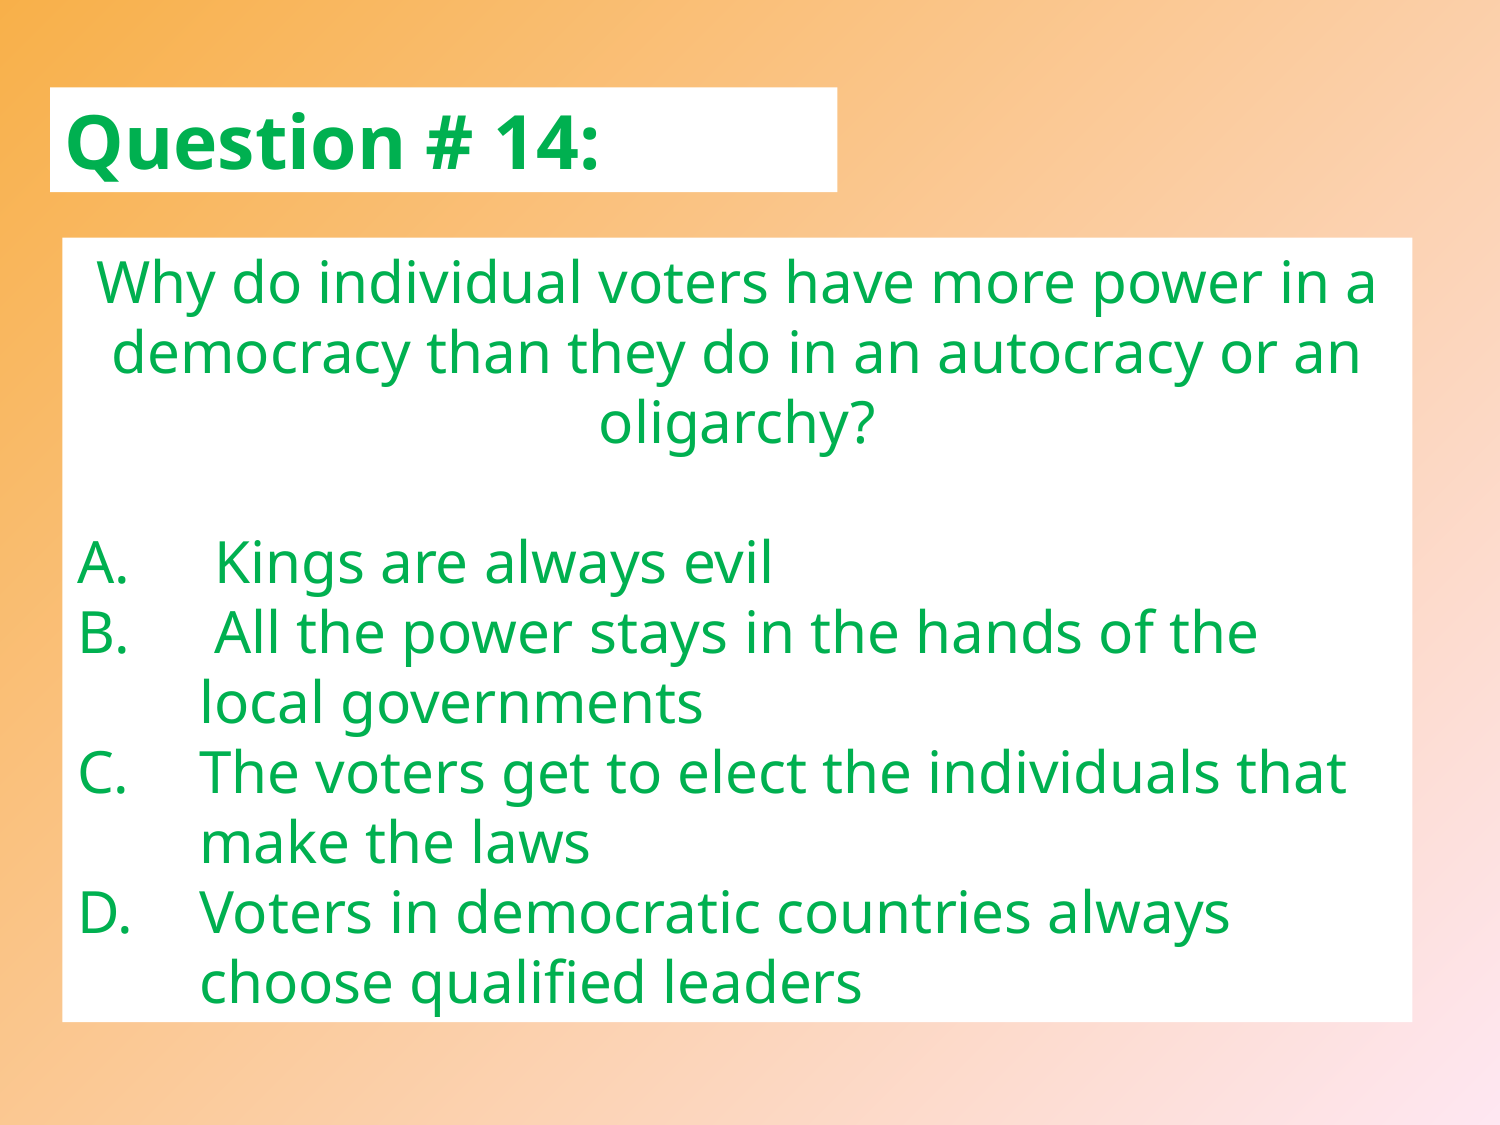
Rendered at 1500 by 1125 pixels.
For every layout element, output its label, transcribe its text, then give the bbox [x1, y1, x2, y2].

text_box Question # 14: [50, 87, 838, 193]
text_box Why do individual voters have more power in a democracy than they do in an autocracy or an oligarchy? Kings are always evil All the power stays in the hands of the local governments The voters get to elect the individuals that make the laws Voters in democratic countries always choose qualified leaders [62, 237, 1413, 1023]
